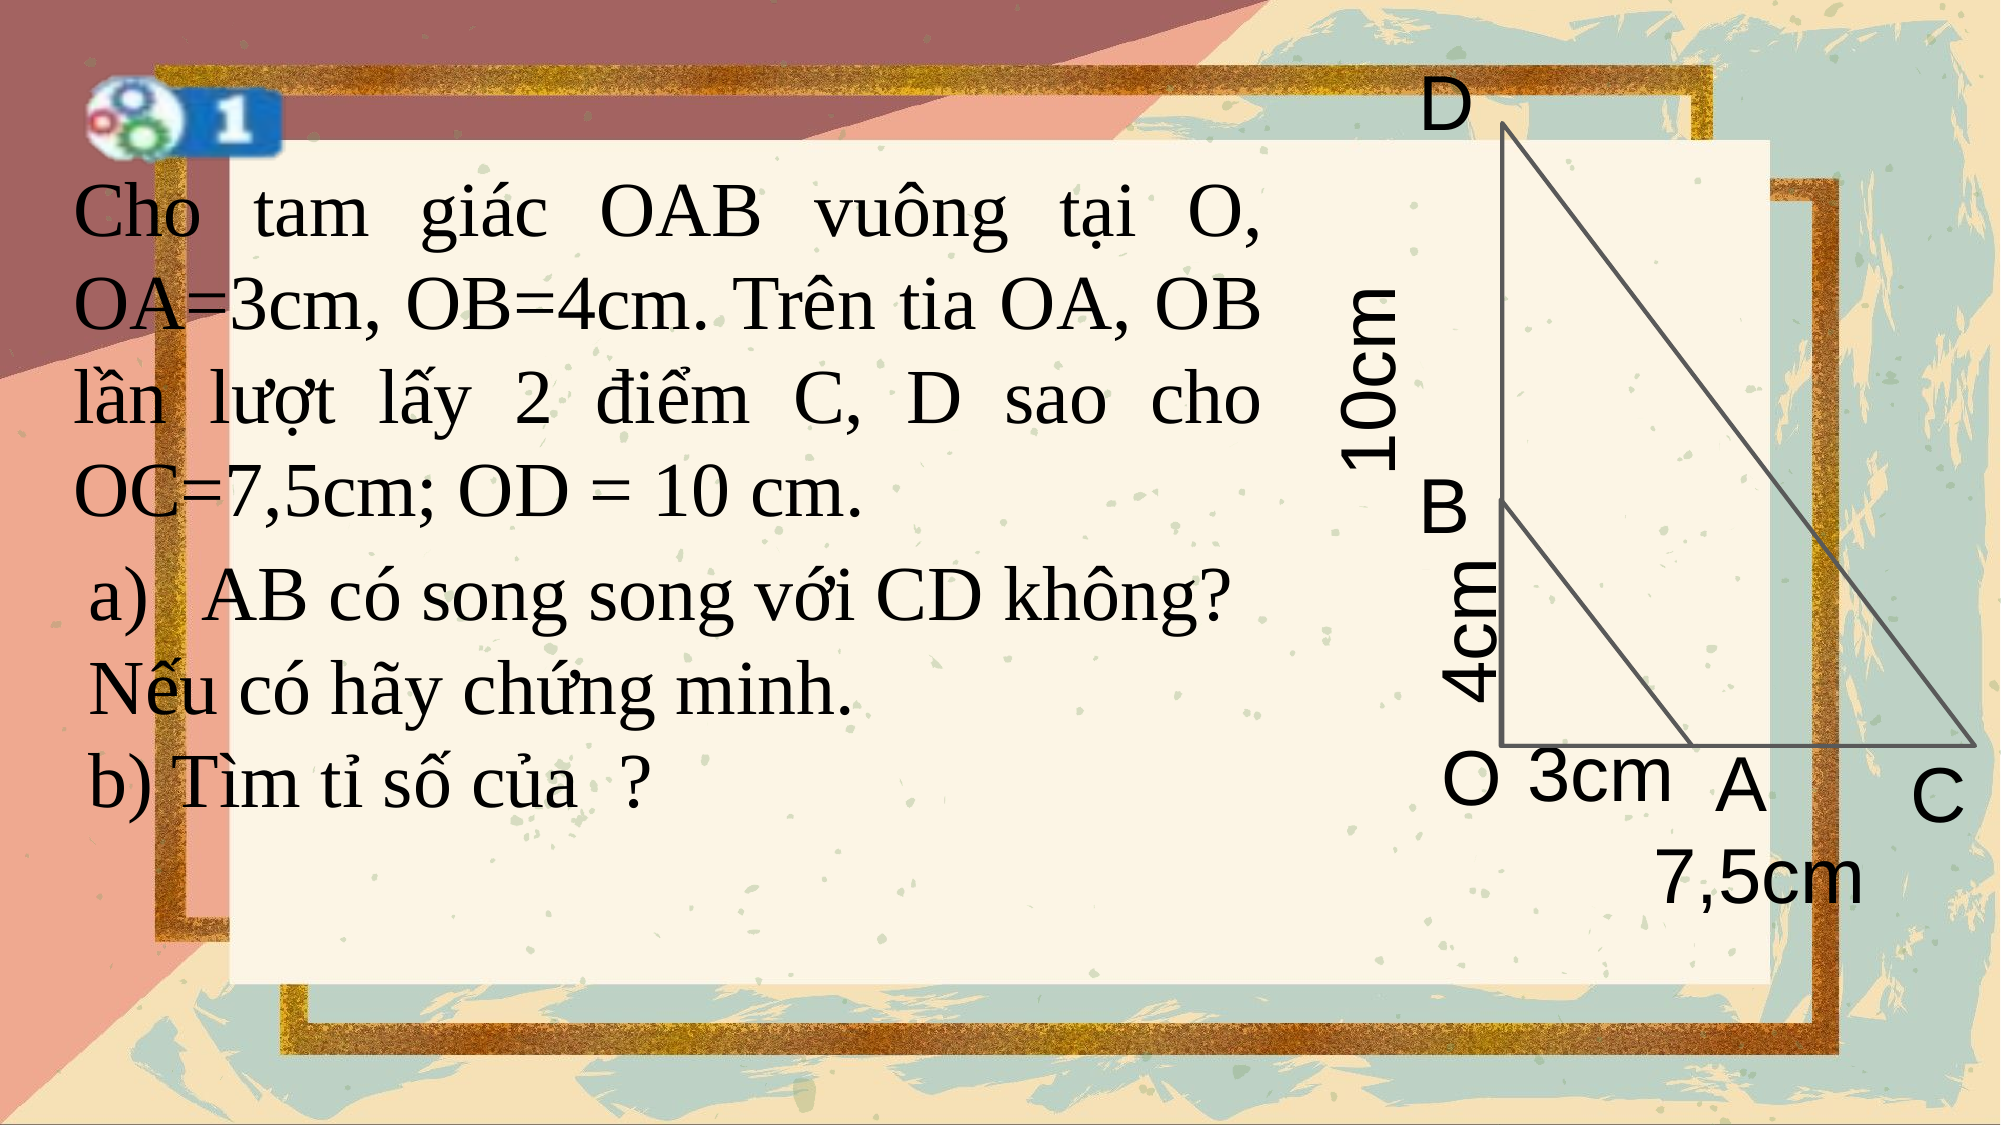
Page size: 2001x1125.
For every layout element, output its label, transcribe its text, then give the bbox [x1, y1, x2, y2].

picture [0, 0, 2001, 1125]
text_box Cho tam giác OAB vuông tại O, OA=3cm, OB=4cm. Trên tia OA, OB lần lượt lấy 2 điểm C, D sao cho OC=7,5cm; OD = 10 cm. [58, 151, 1279, 540]
text_box AB có song song với CD không? Nếu có hãy chứng minh. [74, 535, 1295, 737]
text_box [1309, 44, 1997, 928]
